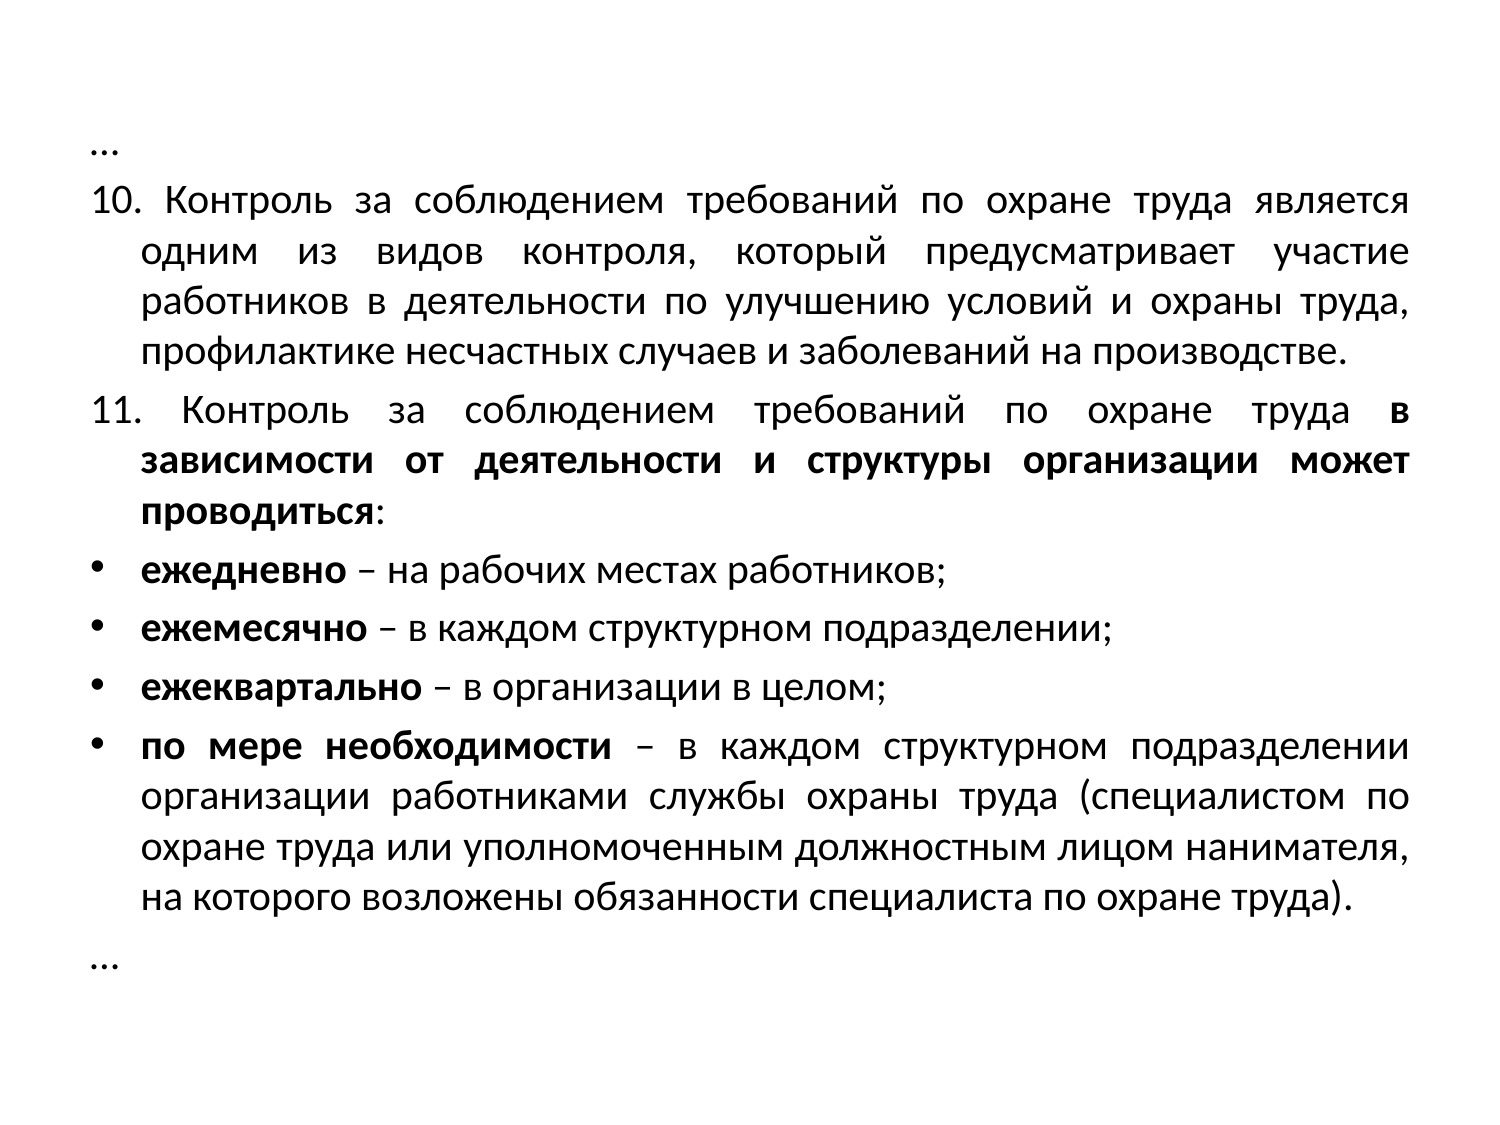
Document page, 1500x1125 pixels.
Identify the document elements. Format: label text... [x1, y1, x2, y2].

list … 10. Контроль за соблюдением требований по охране труда является одним из видов контроля, который предусматривает участие работников в деятельности по улучшению условий и охраны труда, профилактике несчастных случаев и заболеваний на производстве. 11. Контроль за соблюдением требований по охране труда в зависимости от деятельности и структуры организации может проводиться: ежедневно – на рабочих местах работников; ежемесячно – в каждом структурном подразделении; ежеквартально – в организации в целом; по мере необходимости – в каждом структурном подразделении организации работниками службы охраны труда (специалистом по охране труда или уполномоченным должностным лицом нанимателя, на которого возложены обязанности специалиста по охране труда). … [75, 105, 1425, 1005]
